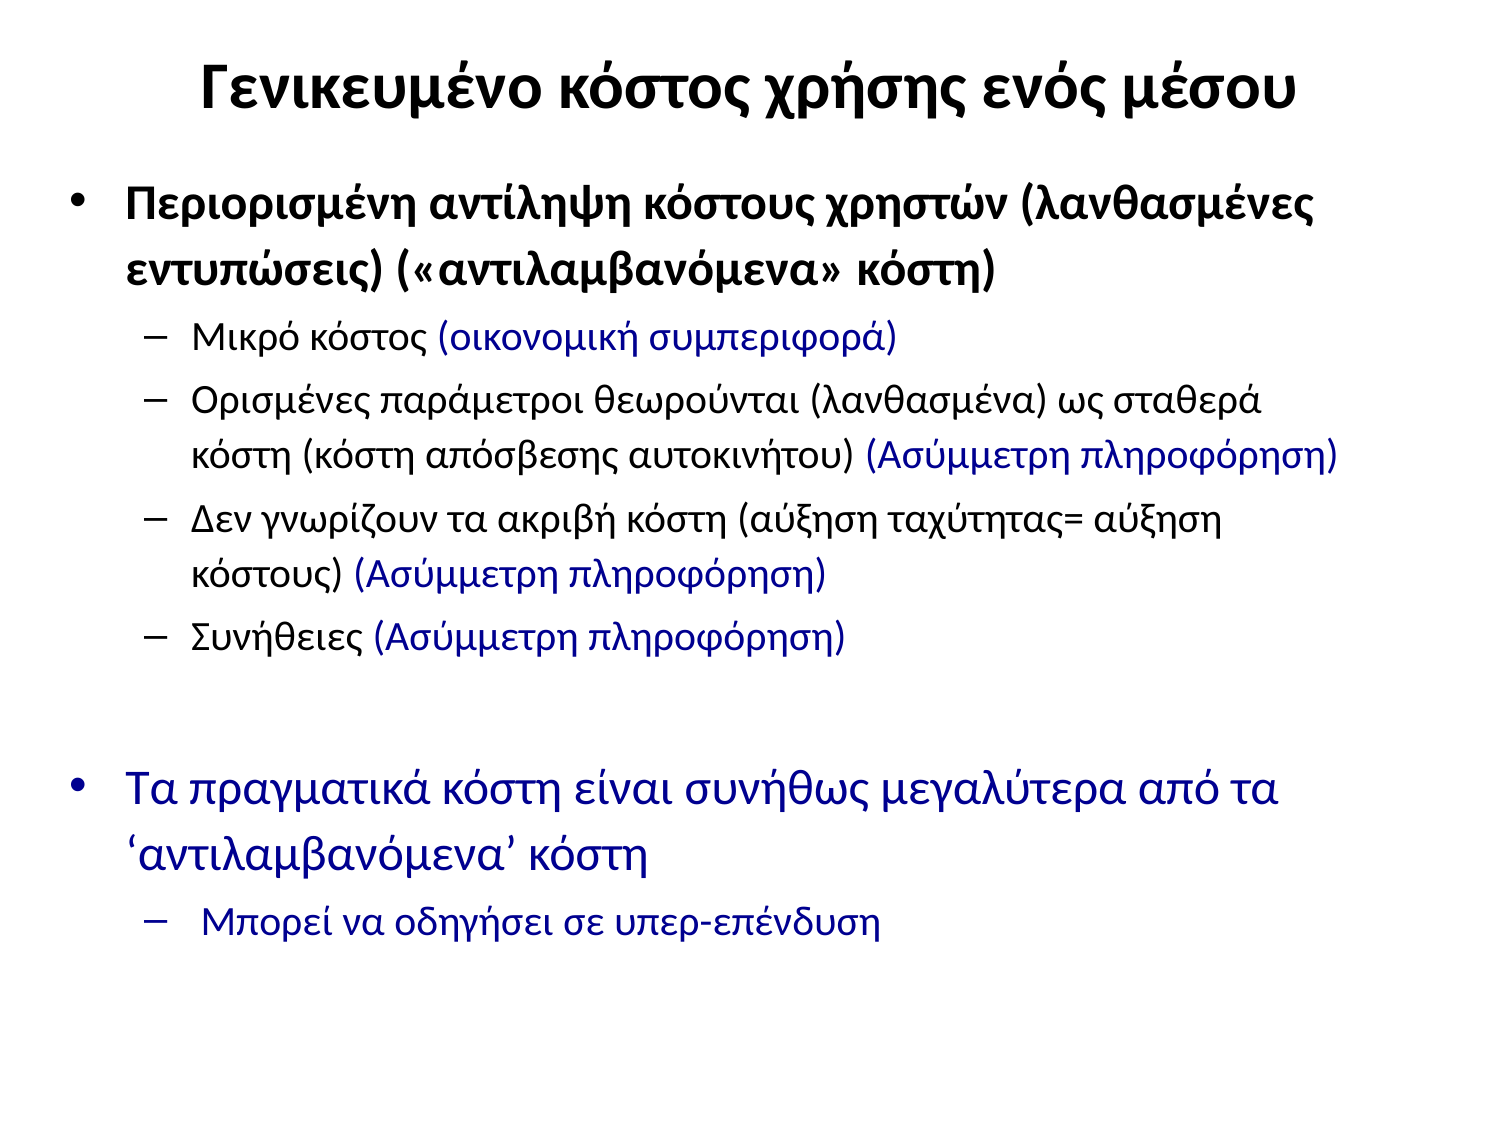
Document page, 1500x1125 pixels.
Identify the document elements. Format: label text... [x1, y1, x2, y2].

title Γενικευμένο κόστος χρήσης ενός μέσου [75, 30, 1425, 134]
list Περιορισμένη αντίληψη κόστους χρηστών (λανθασμένες εντυπώσεις) («αντιλαμβανόμενα» κόστη) Μικρό κόστος (οικονομική συμπεριφορά) Ορισμένες παράμετροι θεωρούνται (λανθασμένα) ως σταθερά κόστη (κόστη απόσβεσης αυτοκινήτου) (Ασύμμετρη πληροφόρηση) Δεν γνωρίζουν τα ακριβή κόστη (αύξηση ταχύτητας= αύξηση κόστους) (Ασύμμετρη πληροφόρηση) Συνήθειες (Ασύμμετρη πληροφόρηση) Τα πραγματικά κόστη είναι συνήθως μεγαλύτερα από τα ‘αντιλαμβανόμενα’ κόστη Μπορεί να οδηγήσει σε υπερ-επένδυση [54, 156, 1369, 996]
